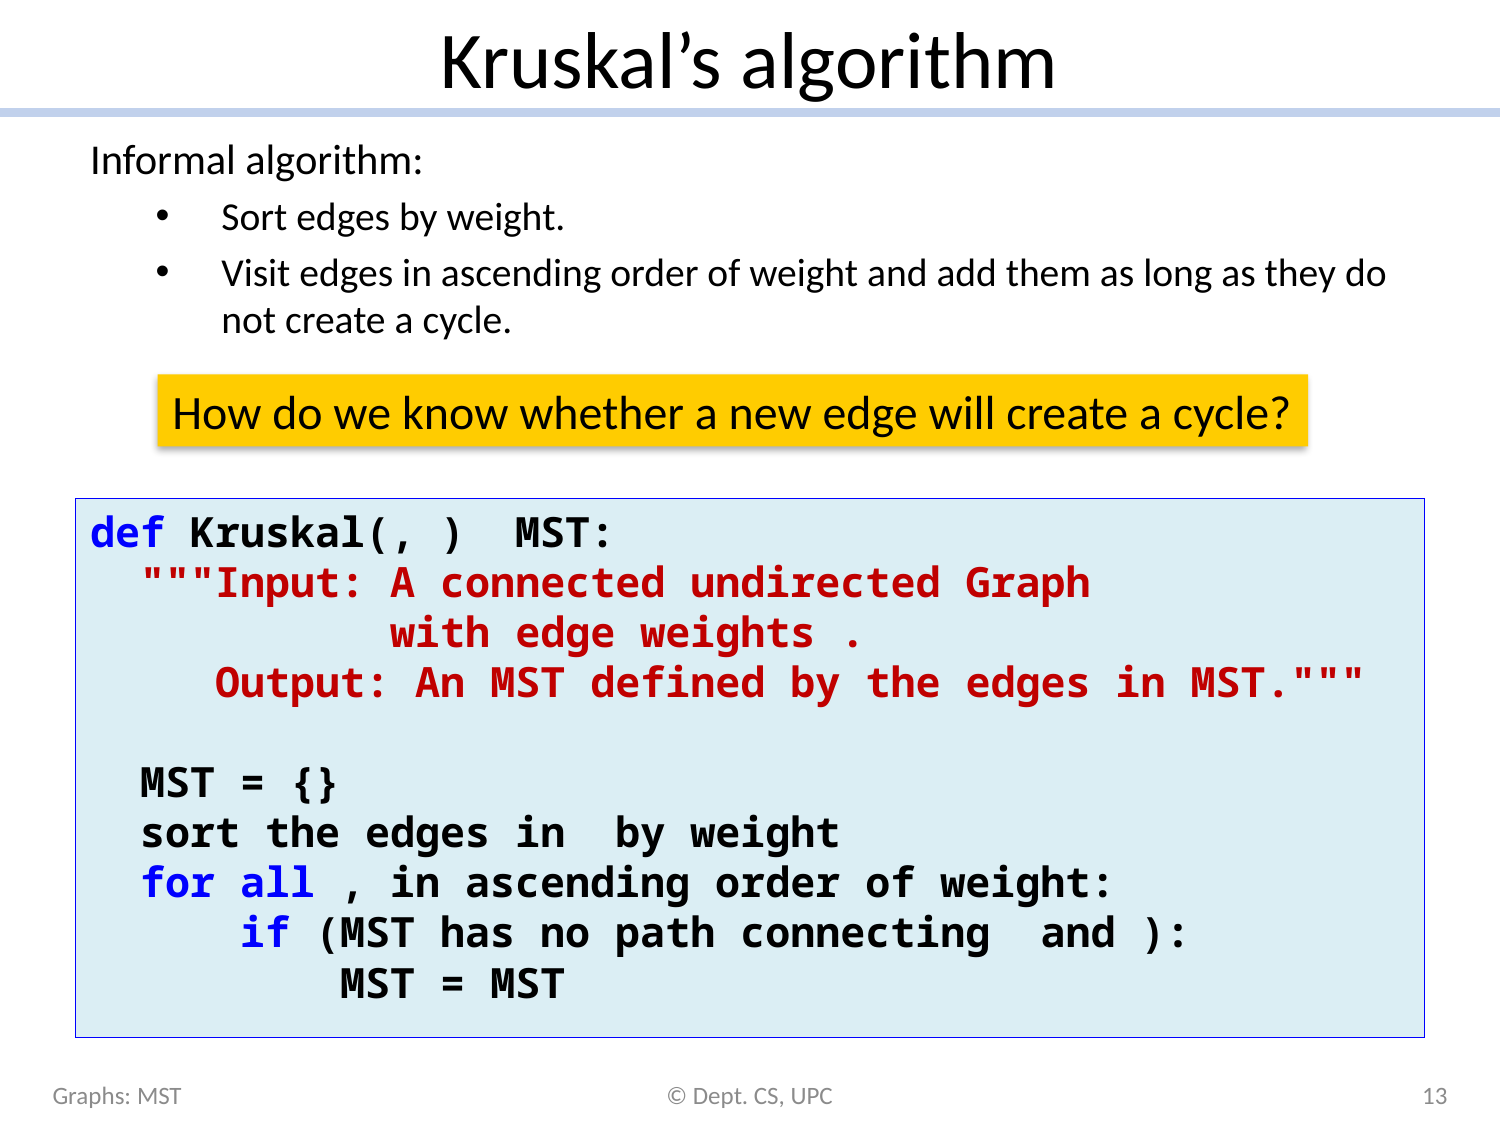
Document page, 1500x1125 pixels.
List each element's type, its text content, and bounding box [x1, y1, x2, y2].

footer © Dept. CS, UPC [512, 1065, 988, 1125]
text_box How do we know whether a new edge will create a cycle? [157, 374, 1309, 447]
text_box Informal algorithm: Sort edges by weight. Visit edges in ascending order of weight and add them as long as they do not create a cycle. [74, 124, 1425, 350]
slide_number Graphs: MST [37, 1065, 388, 1125]
title Kruskal’s algorithm [75, 0, 1425, 113]
slide_number 13 [1112, 1065, 1463, 1125]
